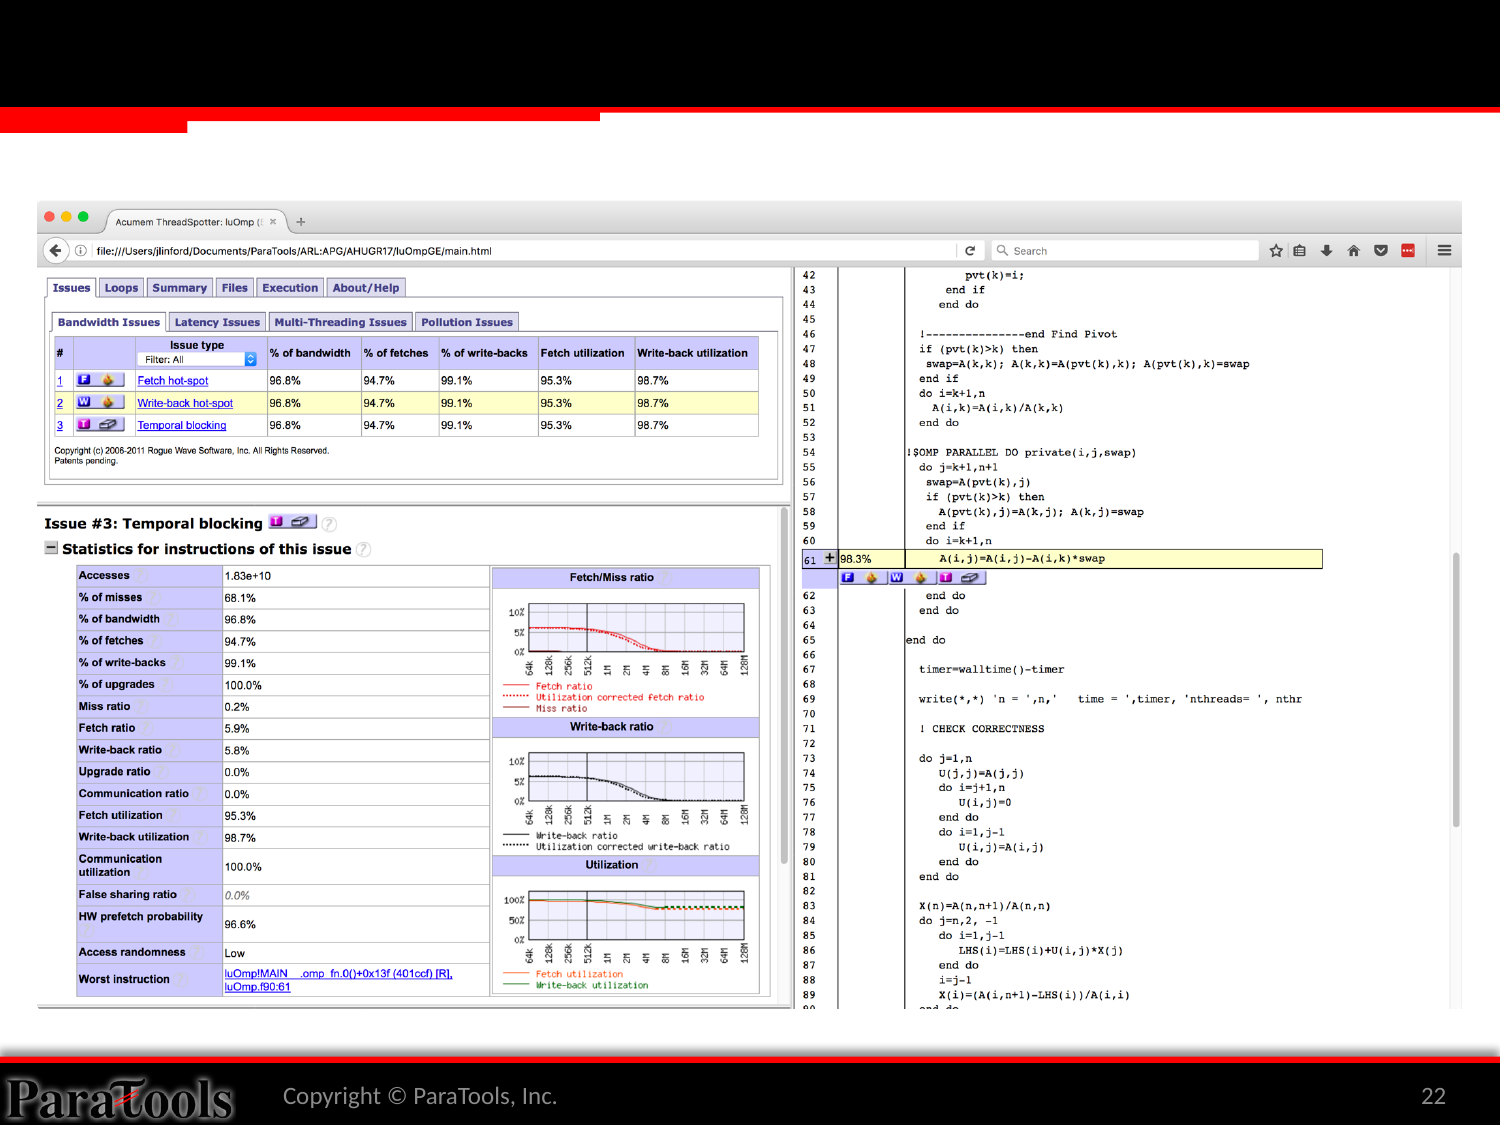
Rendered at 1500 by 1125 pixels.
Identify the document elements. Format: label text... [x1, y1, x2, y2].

picture [0, 1072, 236, 1123]
footer Copyright © ParaTools, Inc. [268, 1065, 1281, 1125]
slide_number 22 [1312, 1065, 1462, 1125]
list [37, 200, 1462, 1009]
